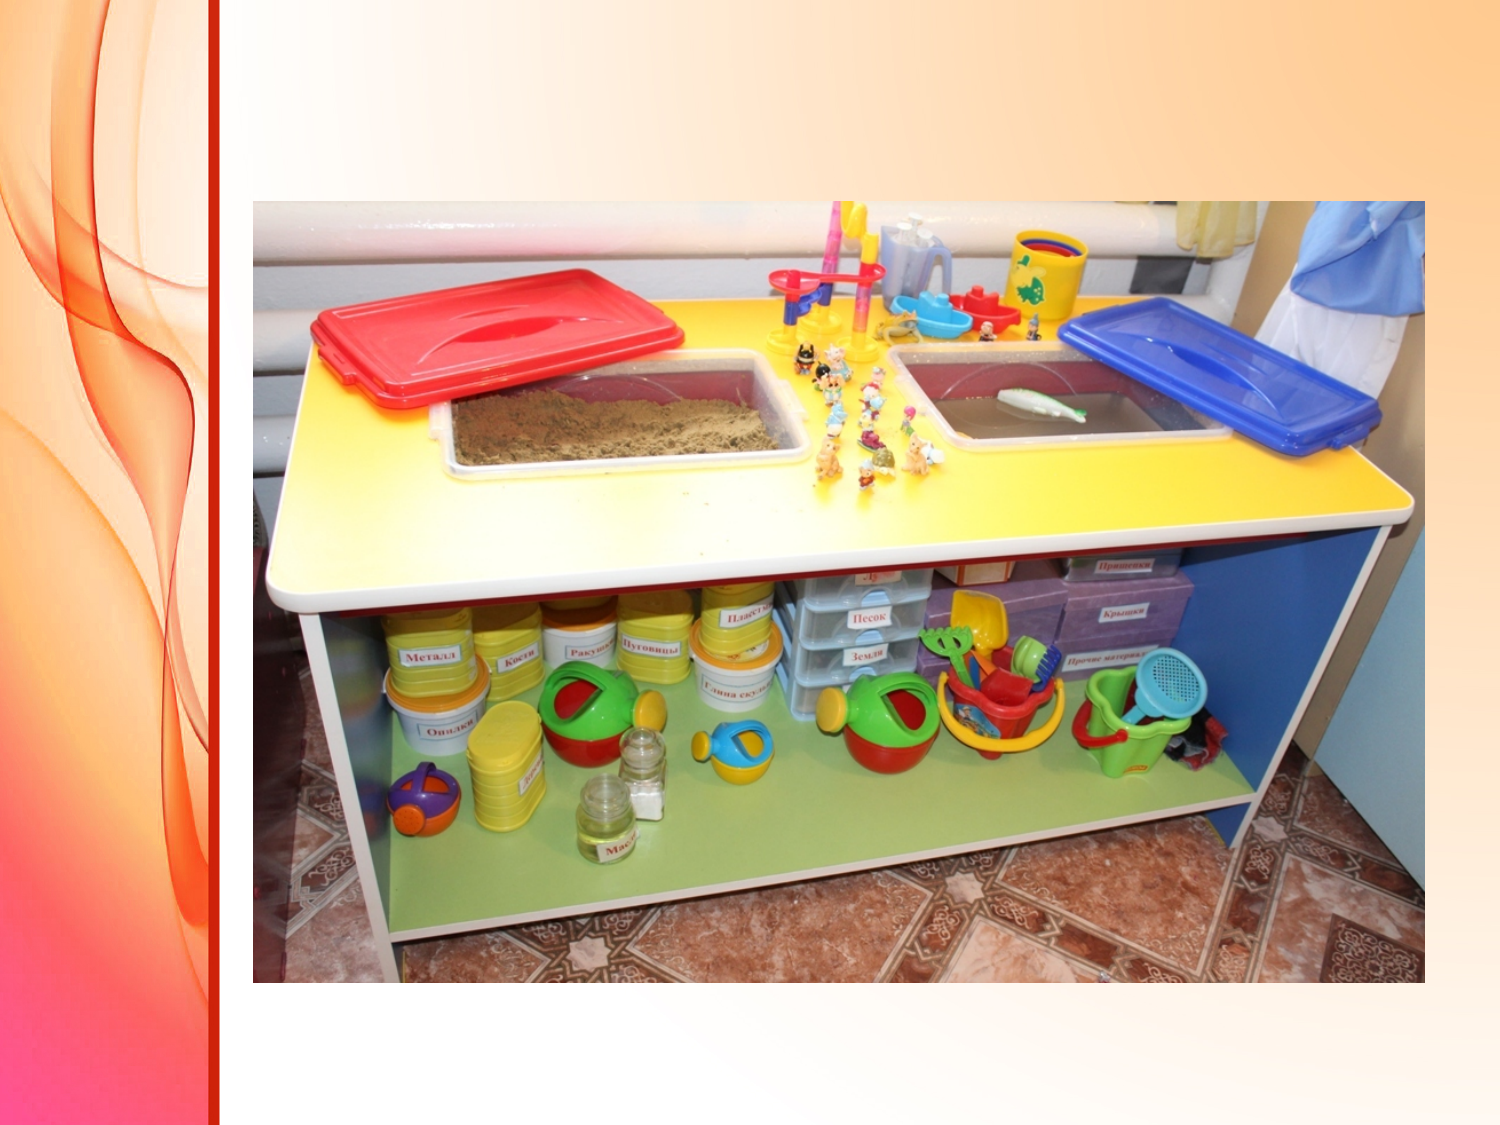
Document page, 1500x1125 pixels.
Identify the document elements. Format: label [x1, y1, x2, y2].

picture [0, 0, 1500, 1125]
list [253, 201, 1426, 983]
